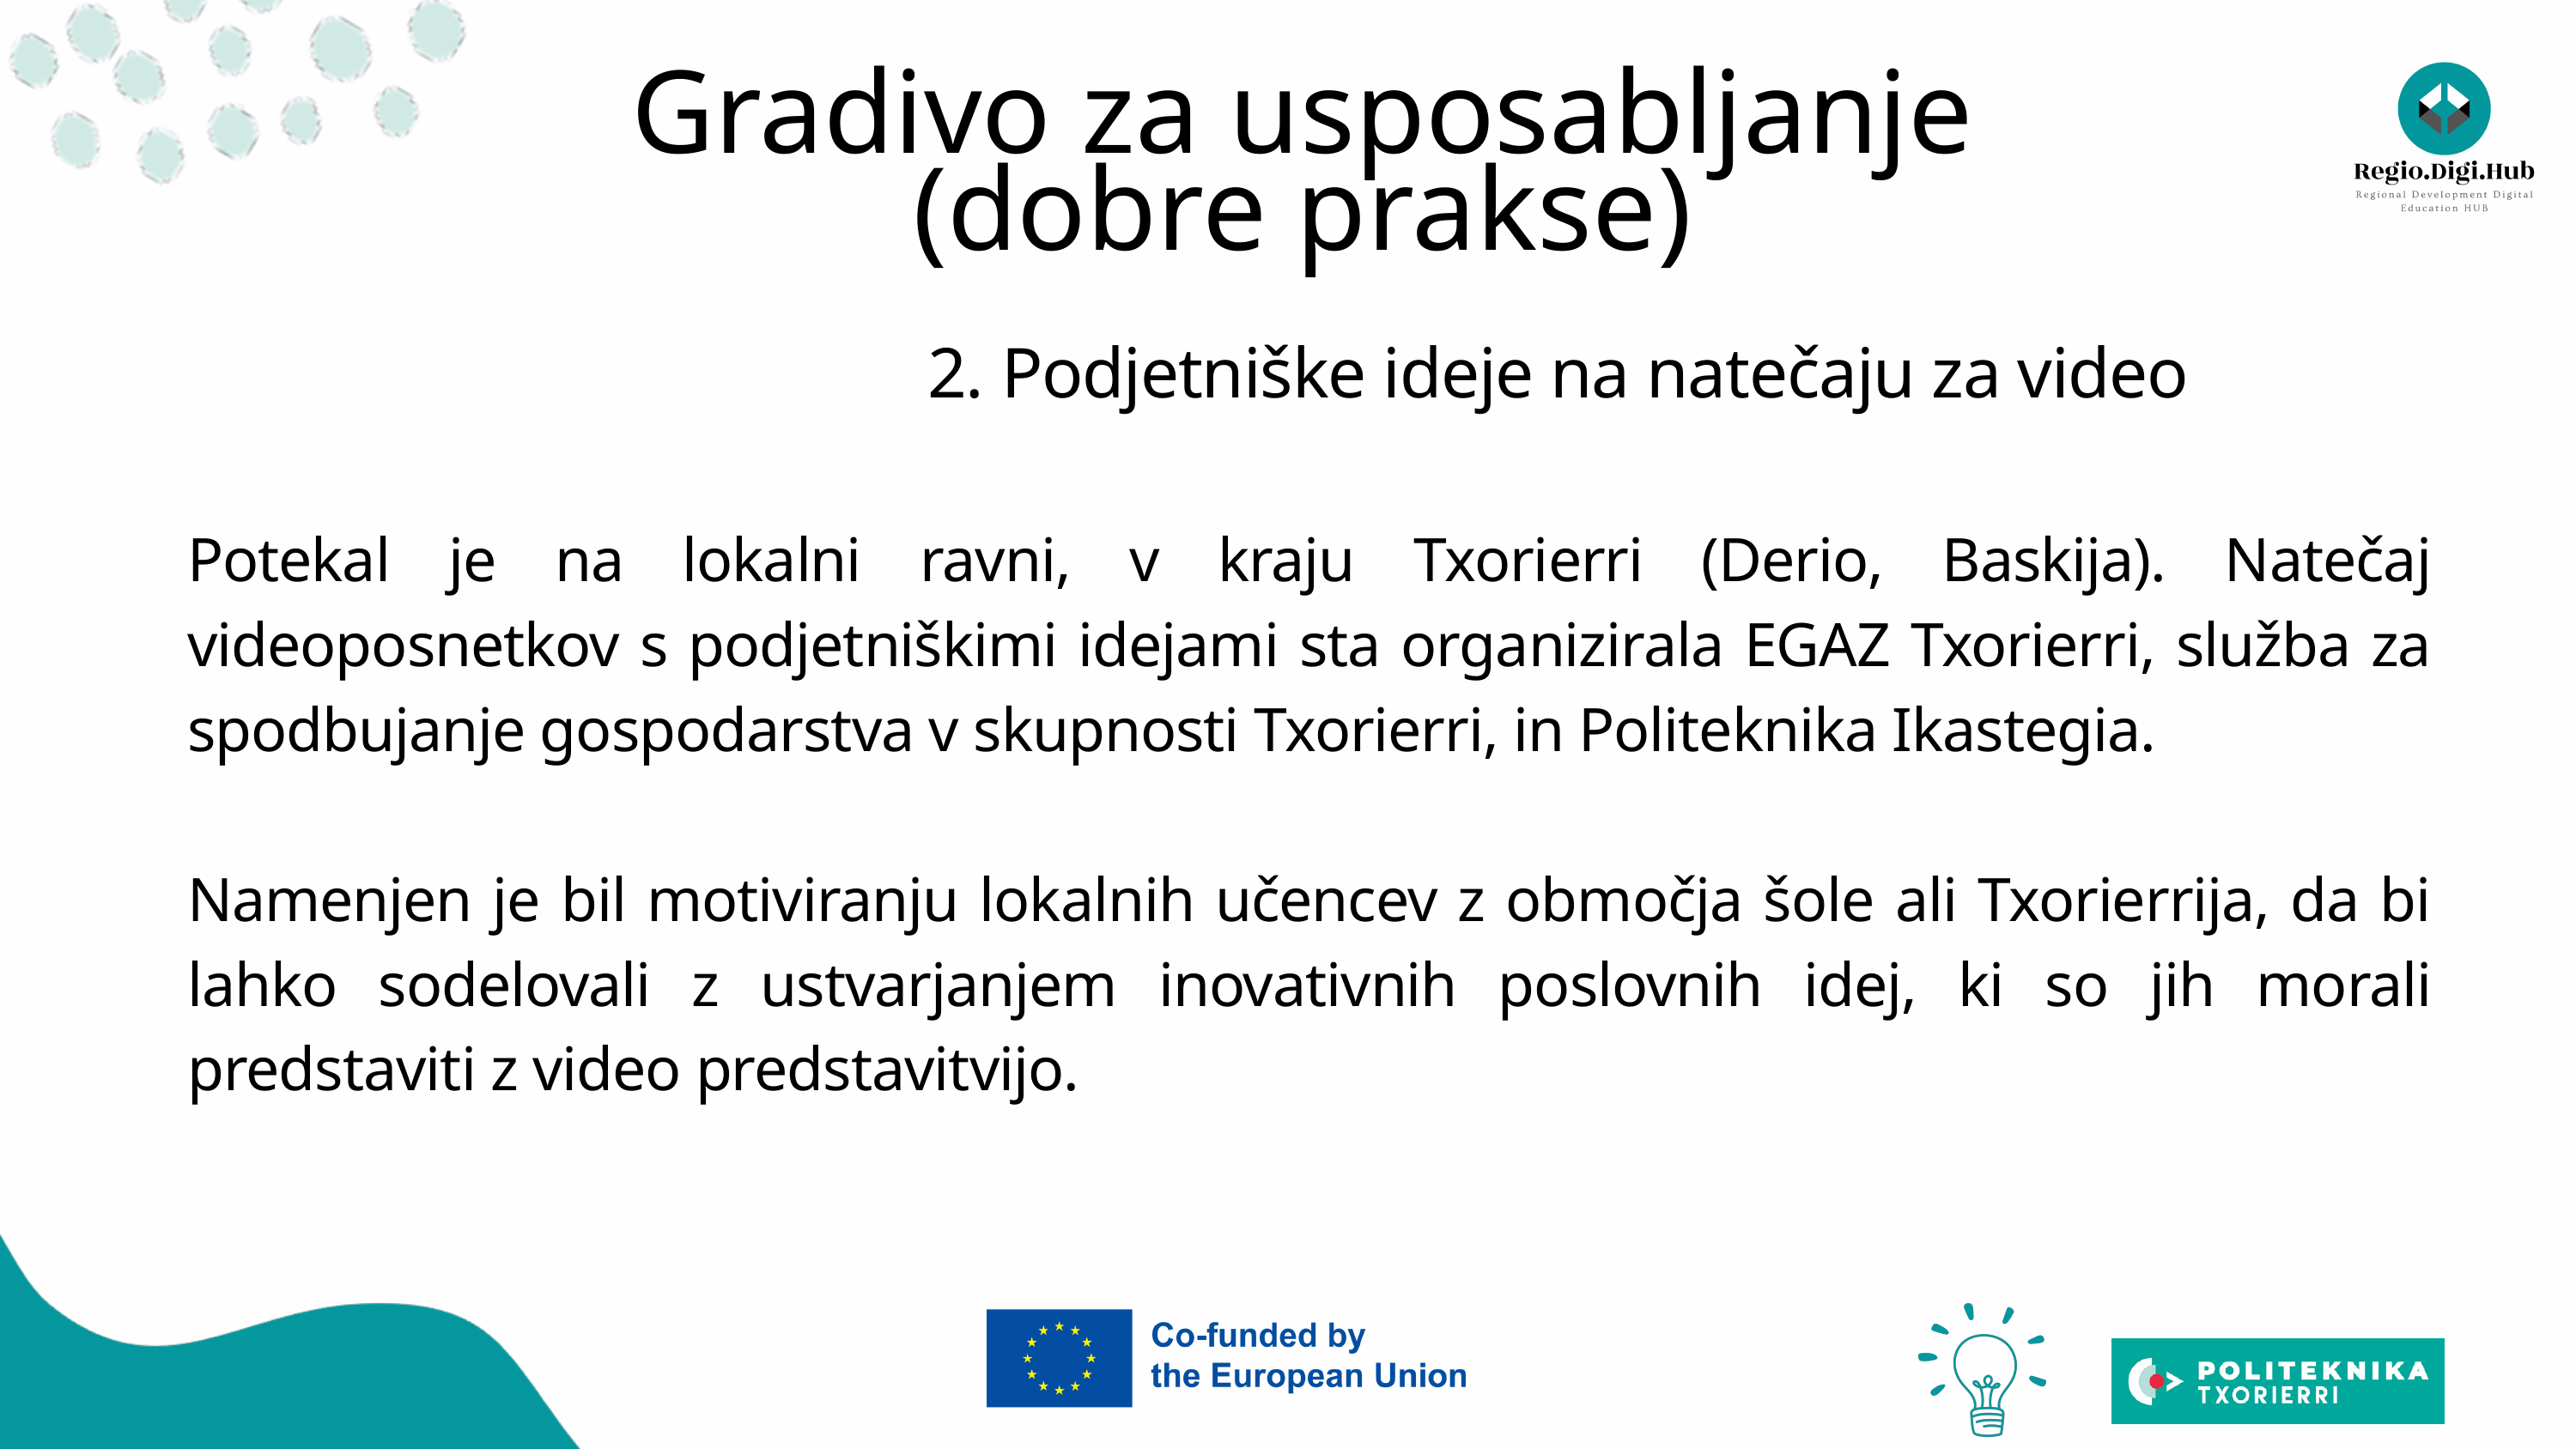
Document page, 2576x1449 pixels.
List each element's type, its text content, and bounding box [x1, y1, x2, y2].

text_box 2. Podjetniške ideje na natečaju za video Potekal je na lokalni ravni, v kraju Txorierri (Derio, Baskija). Natečaj videoposnetkov s podjetniškimi idejami sta organizirala EGAZ Txorierri, služba za spodbujanje gospodarstva v skupnosti Txorierri, in Politeknika Ikastegia. Namenjen je bil motiviranju lokalnih učencev z območja šole ali Txorierrija, da bi lahko sodelovali z ustvarjanjem inovativnih poslovnih idej, ki so jih morali predstaviti z video predstavitvijo. [187, 313, 2432, 1264]
picture [2312, 0, 2576, 264]
picture [0, 1118, 908, 1449]
picture [0, 0, 489, 306]
picture [1917, 1303, 2047, 1437]
picture [2111, 1338, 2445, 1424]
text_box Gradivo za usposabljanje (dobre prakse) [513, 78, 2122, 313]
picture [980, 1303, 1504, 1414]
